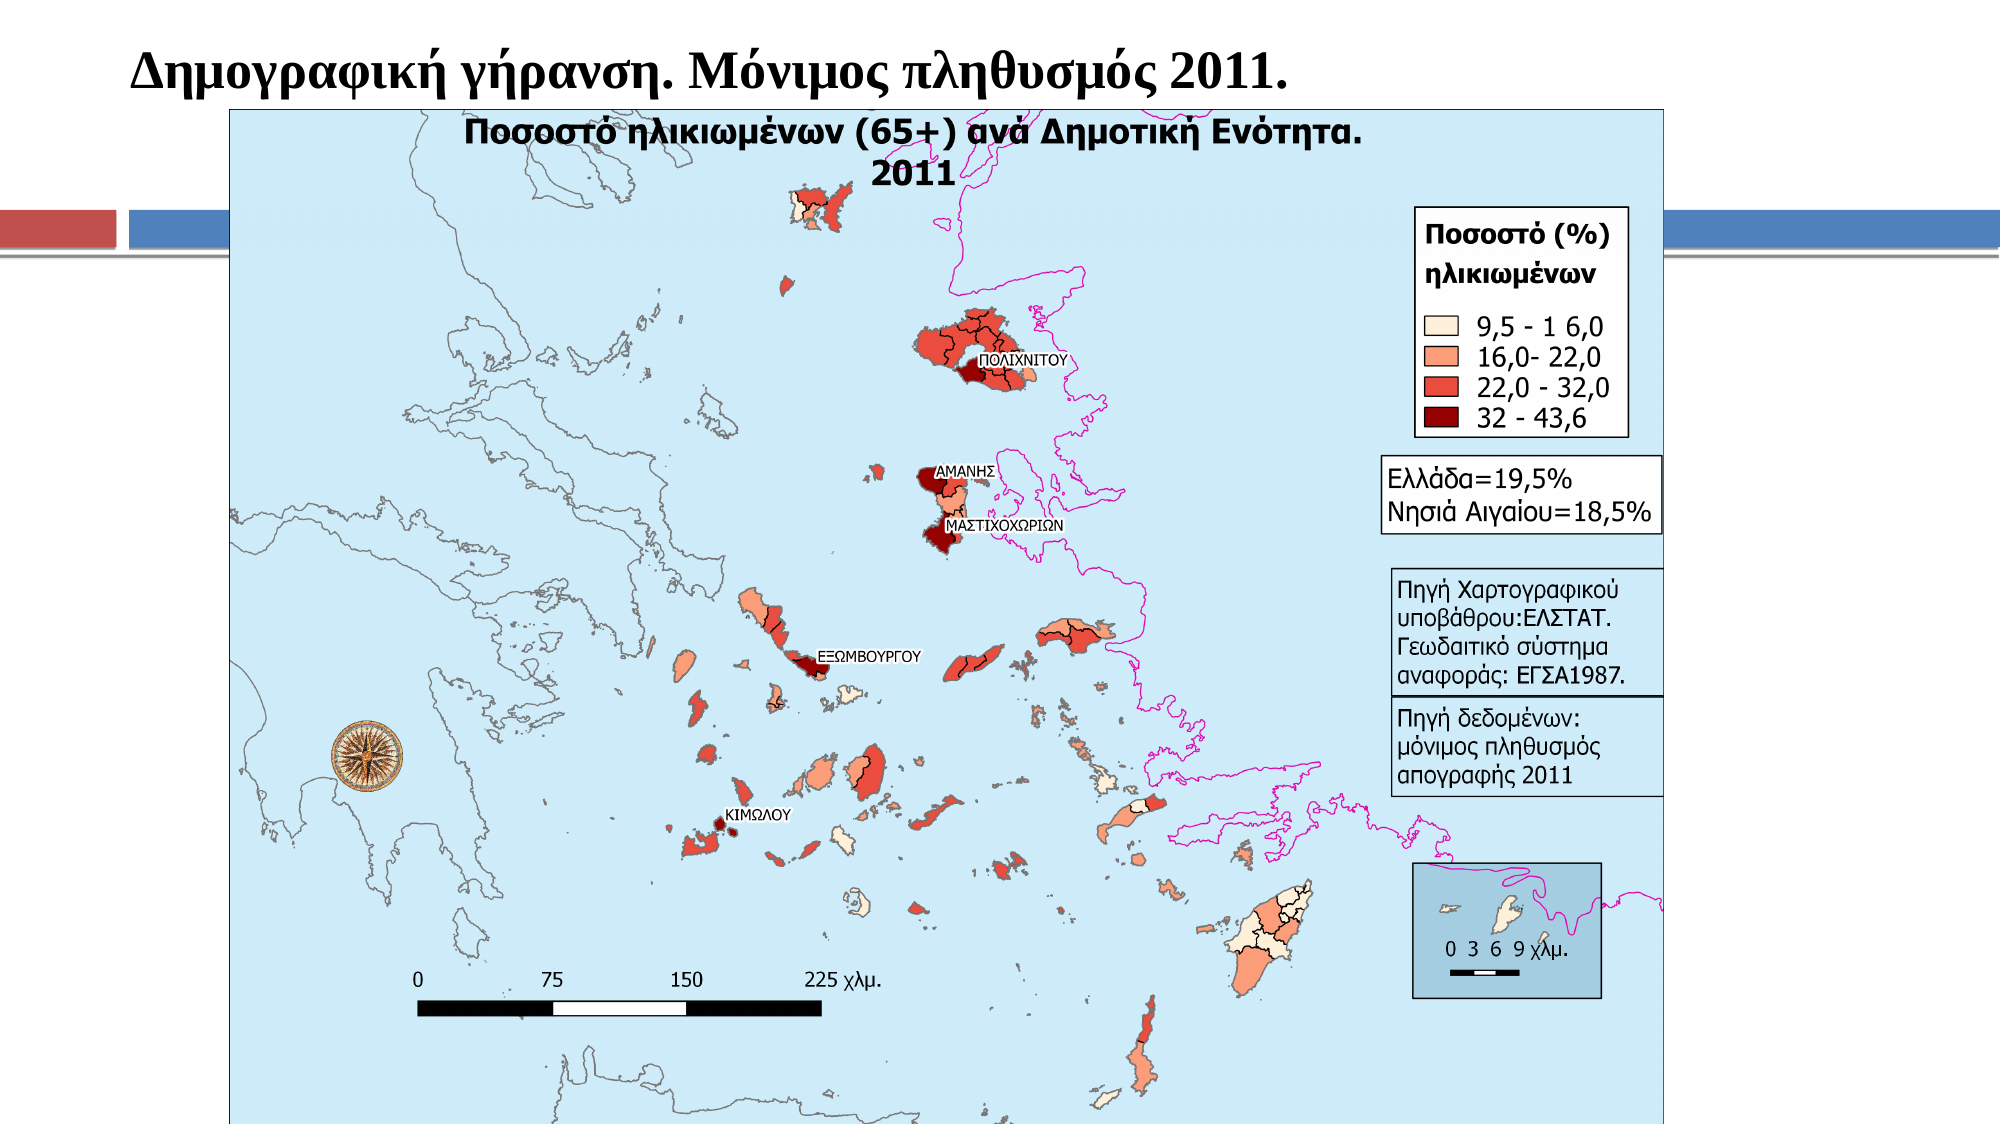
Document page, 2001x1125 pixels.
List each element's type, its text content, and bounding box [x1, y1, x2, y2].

text_box Δημογραφική γήρανση. Μόνιμος πληθυσμός 2011. [130, 24, 1914, 110]
picture [229, 109, 1665, 1125]
